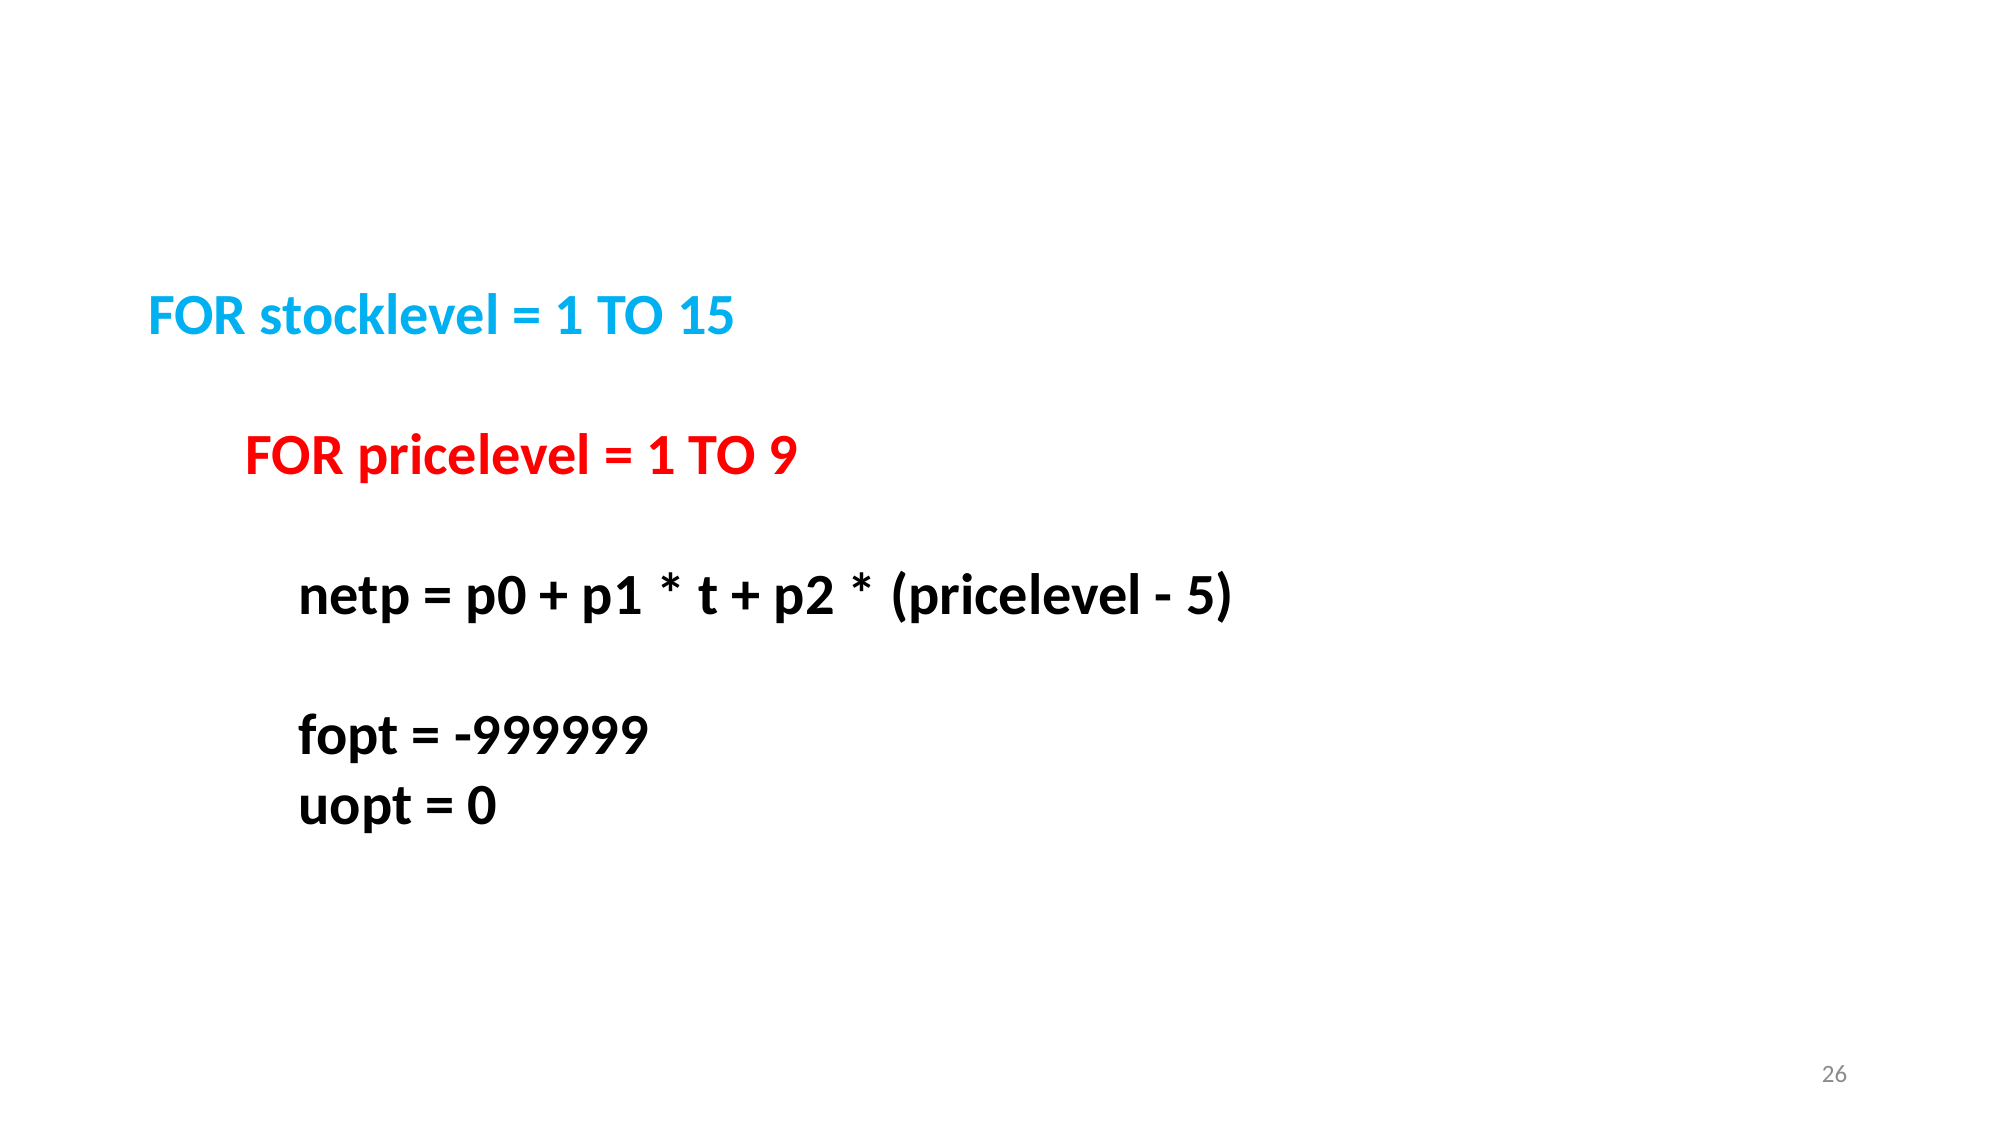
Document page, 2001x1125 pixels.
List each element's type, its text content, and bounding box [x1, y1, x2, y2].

slide_number 26 [1412, 1042, 1863, 1103]
text_box FOR stocklevel = 1 TO 15 FOR pricelevel = 1 TO 9 netp = p0 + p1 * t + p2 * (pricelevel - 5) fopt = -999999 uopt = 0 [124, 268, 1863, 844]
